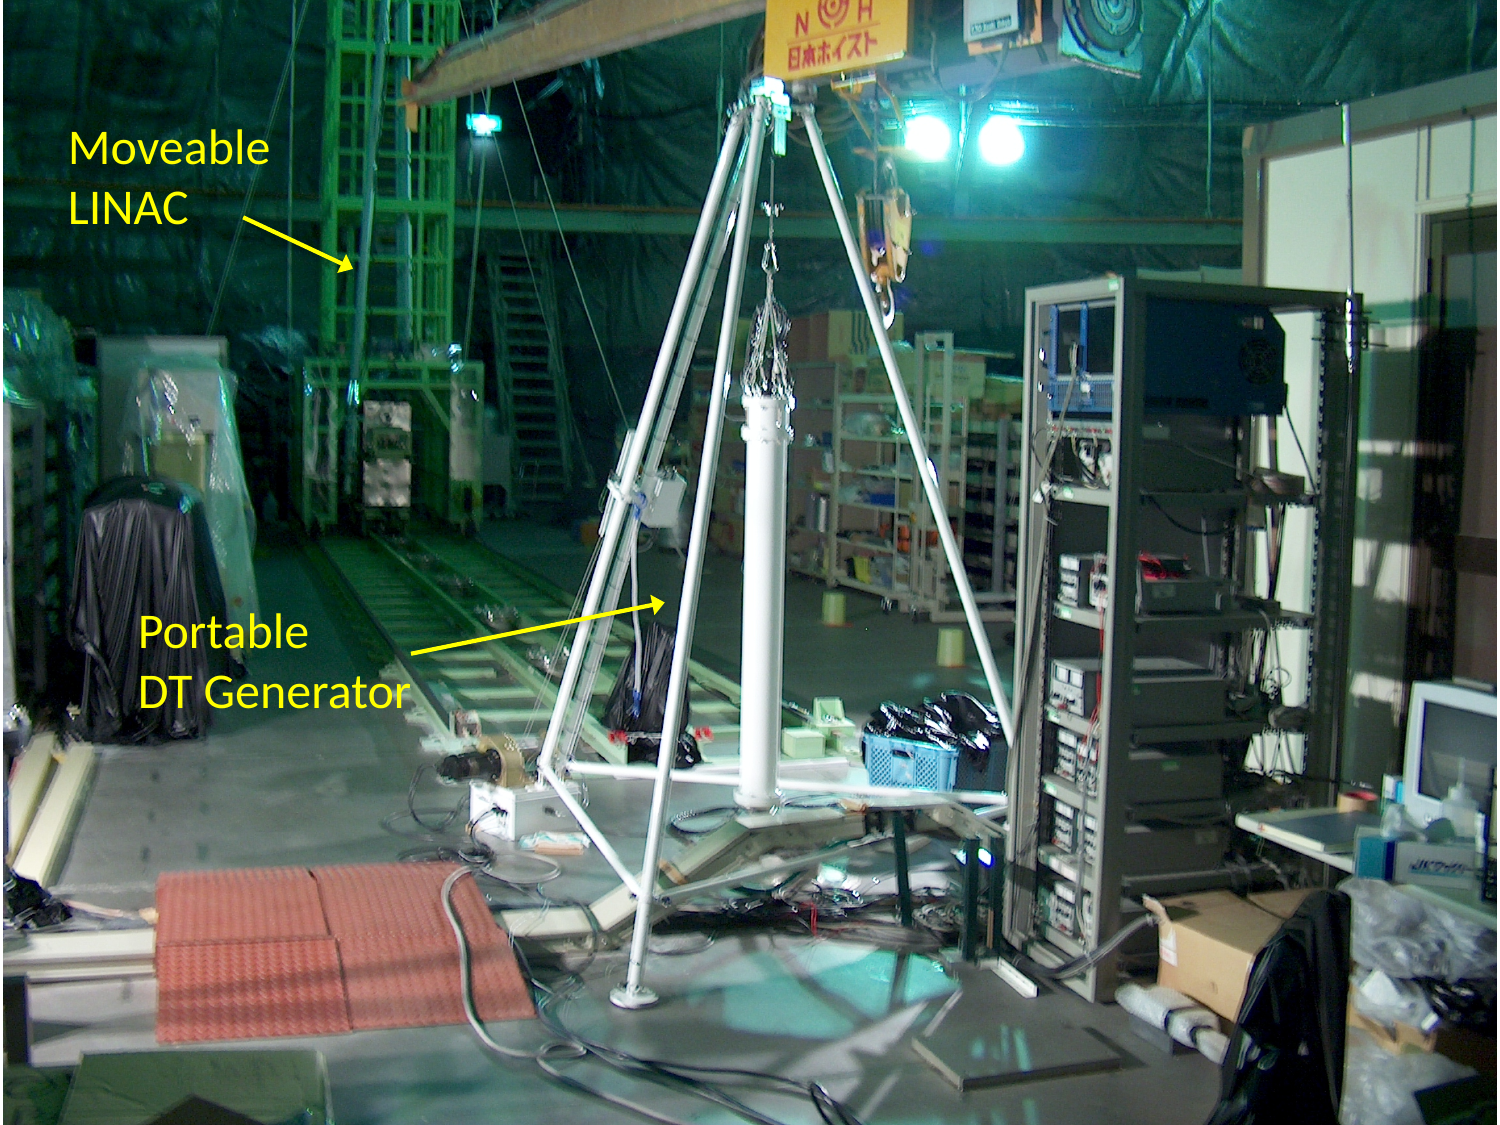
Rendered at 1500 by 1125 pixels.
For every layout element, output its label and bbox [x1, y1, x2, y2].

picture [3, 0, 1497, 1125]
text_box [410, 602, 665, 654]
text_box [242, 216, 354, 270]
